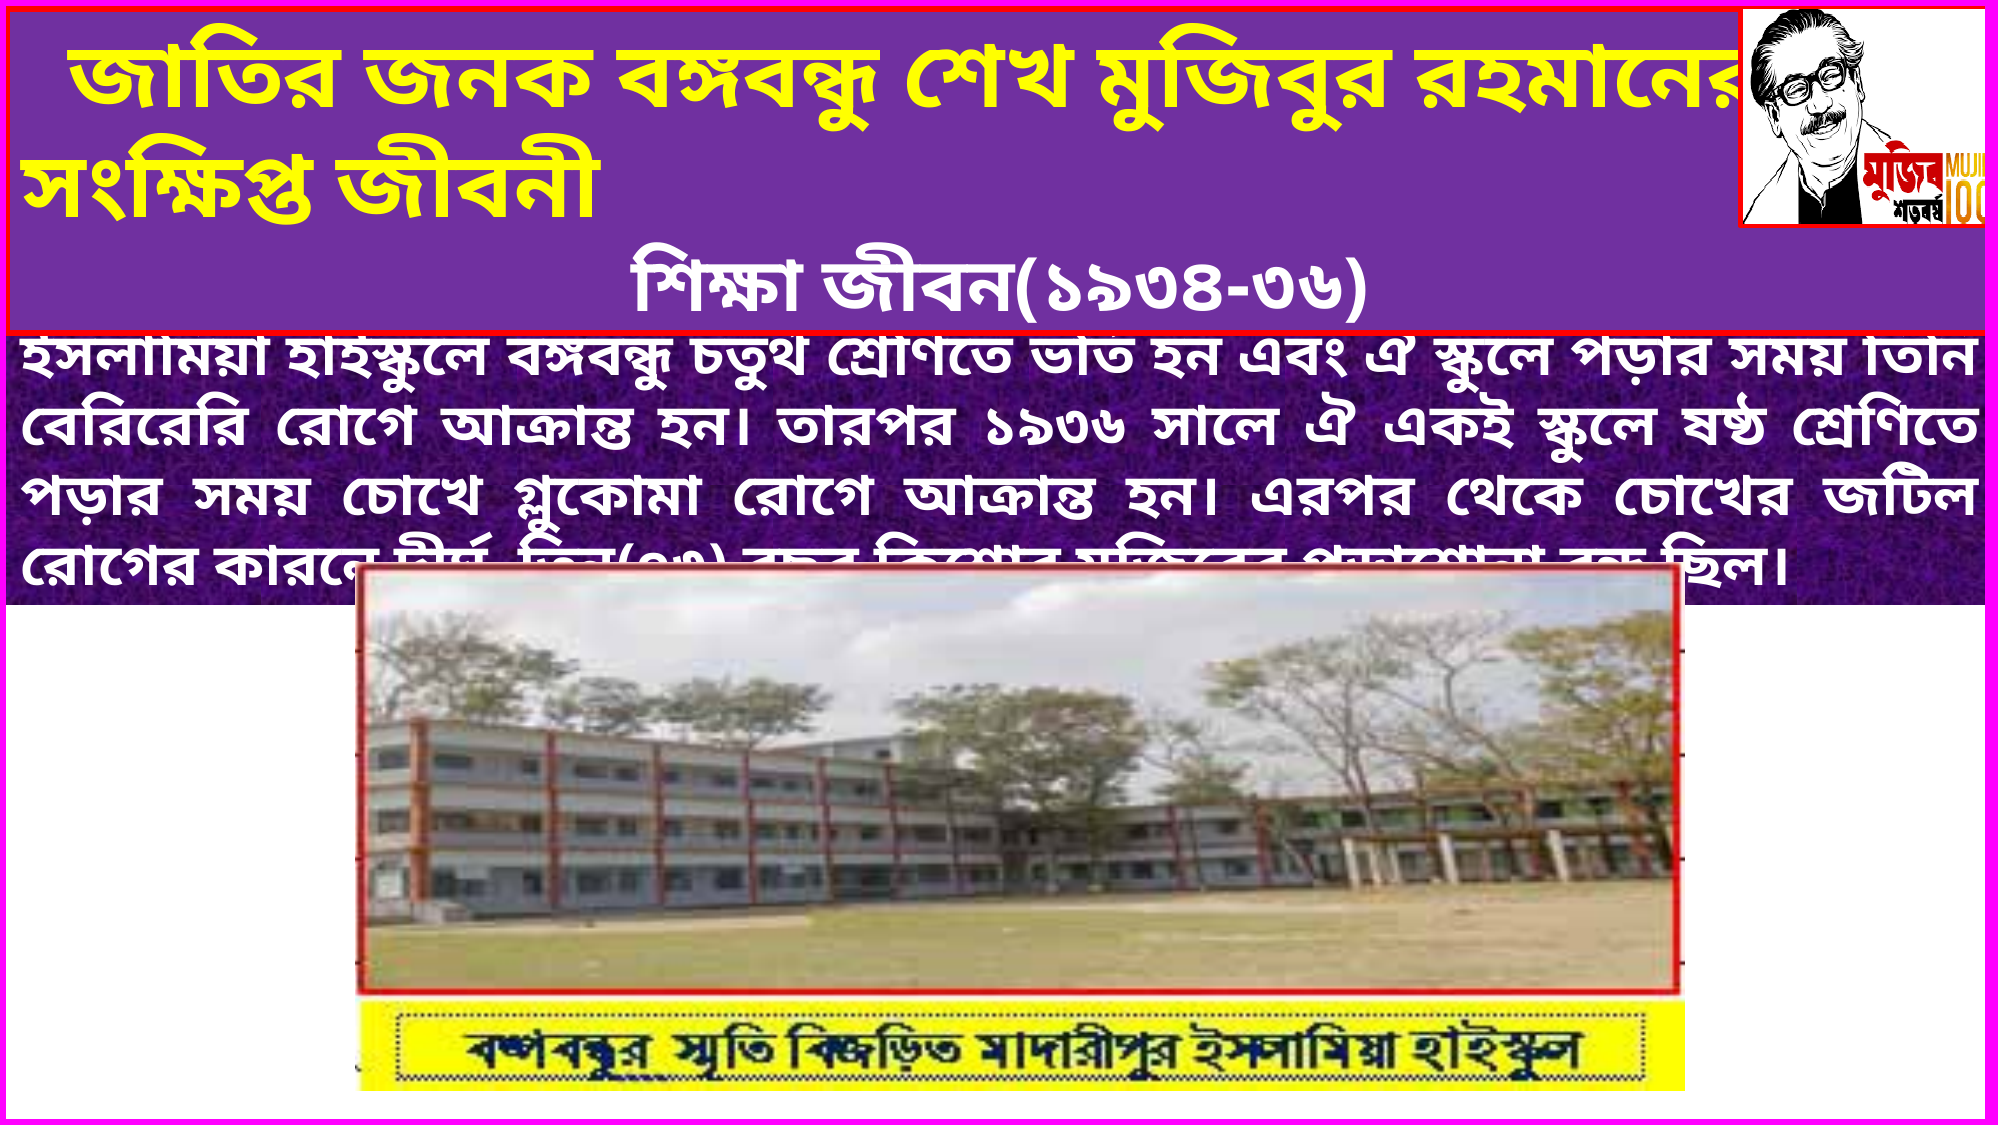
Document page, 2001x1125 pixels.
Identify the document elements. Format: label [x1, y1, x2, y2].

picture [1742, 8, 1992, 224]
picture [355, 562, 1685, 1091]
text_box [0, 0, 1992, 1125]
